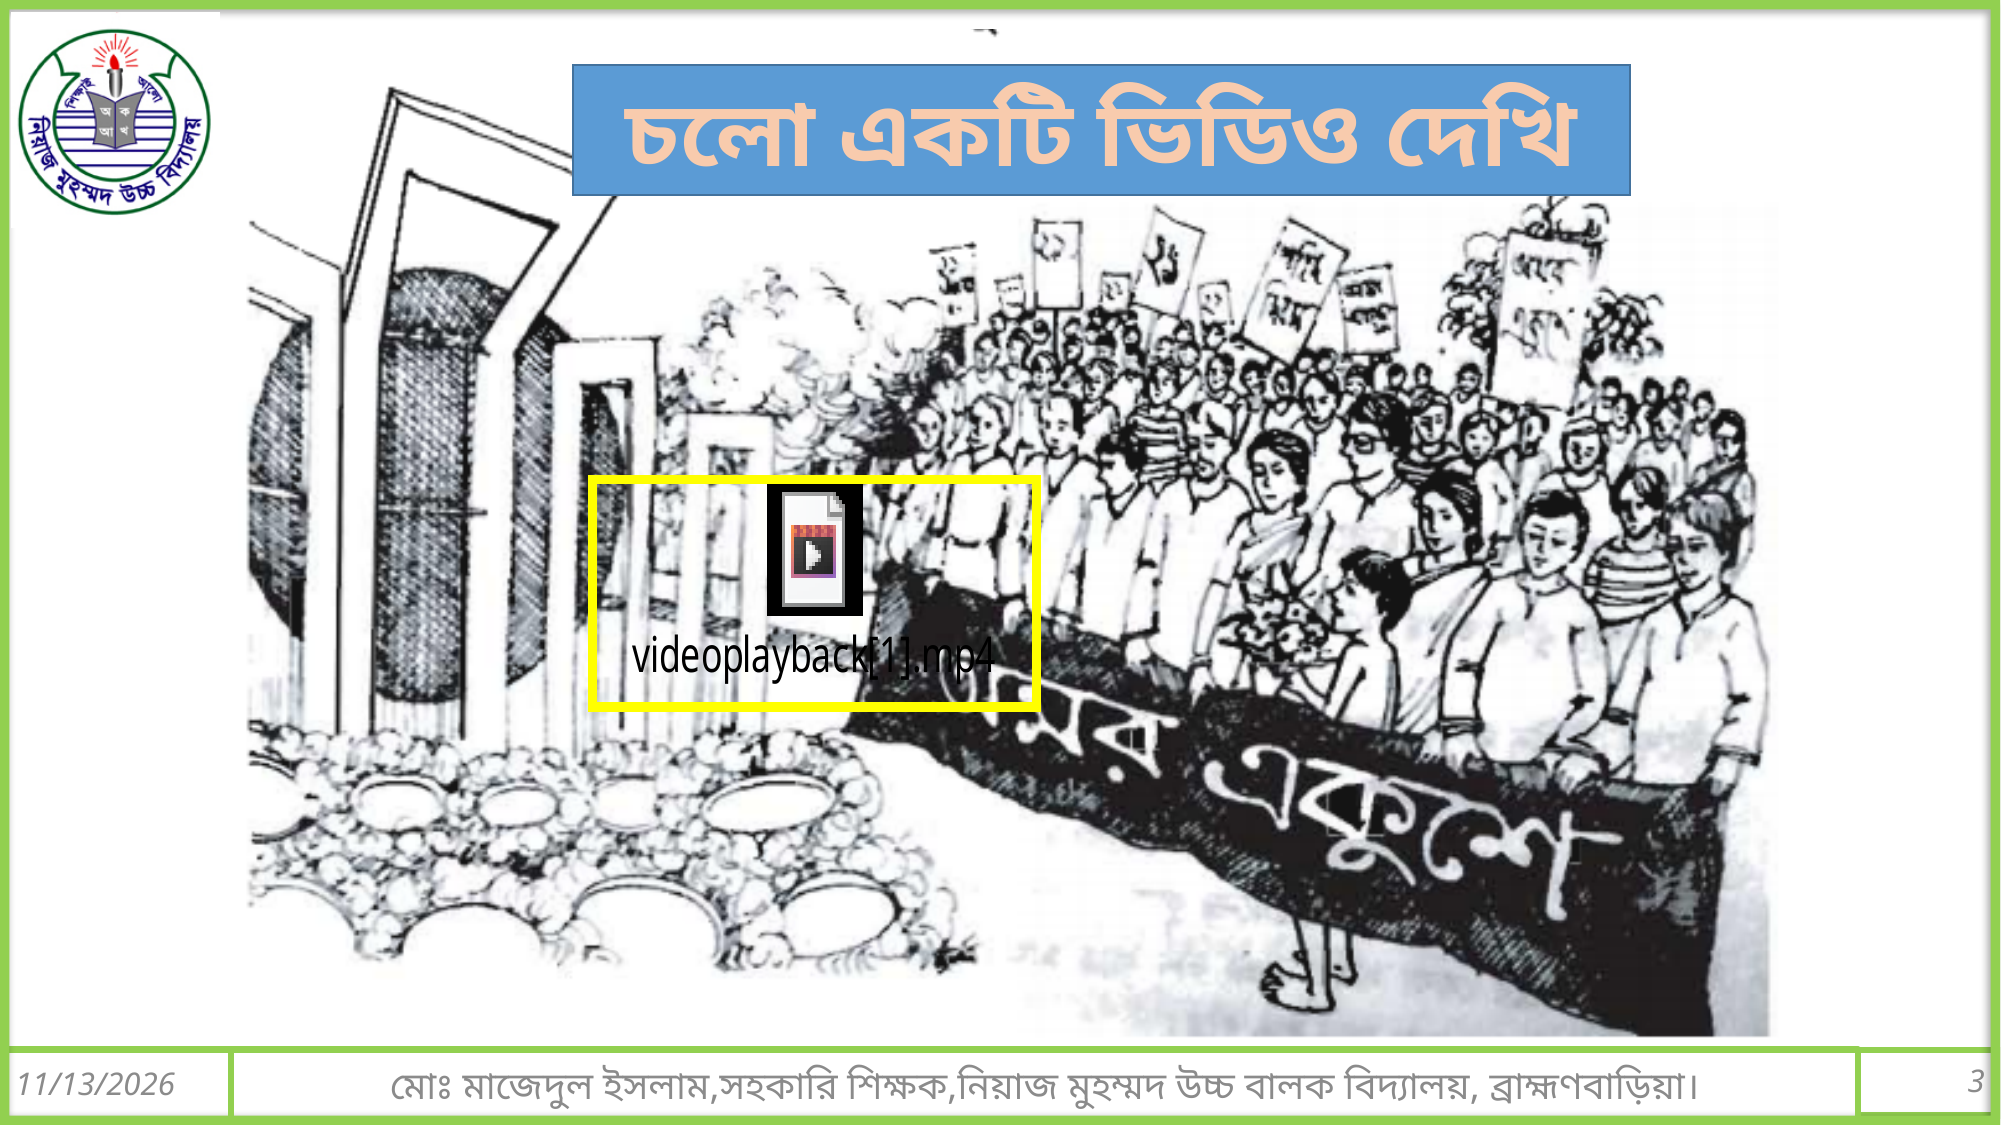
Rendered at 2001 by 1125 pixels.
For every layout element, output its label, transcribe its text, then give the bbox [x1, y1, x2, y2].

footer মোঃ মাজেদুল ইসলাম,সহকারি শিক্ষক,নিয়াজ মুহম্মদ উচ্চ বালক বিদ্যালয়, ব্রাহ্মণবাড়িয়া। [228, 1046, 1861, 1123]
picture [11, 12, 1962, 1045]
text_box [597, 484, 1033, 703]
slide_number 21-Mar-20 [0, 1046, 234, 1125]
slide_number 3 [1855, 1047, 2000, 1119]
